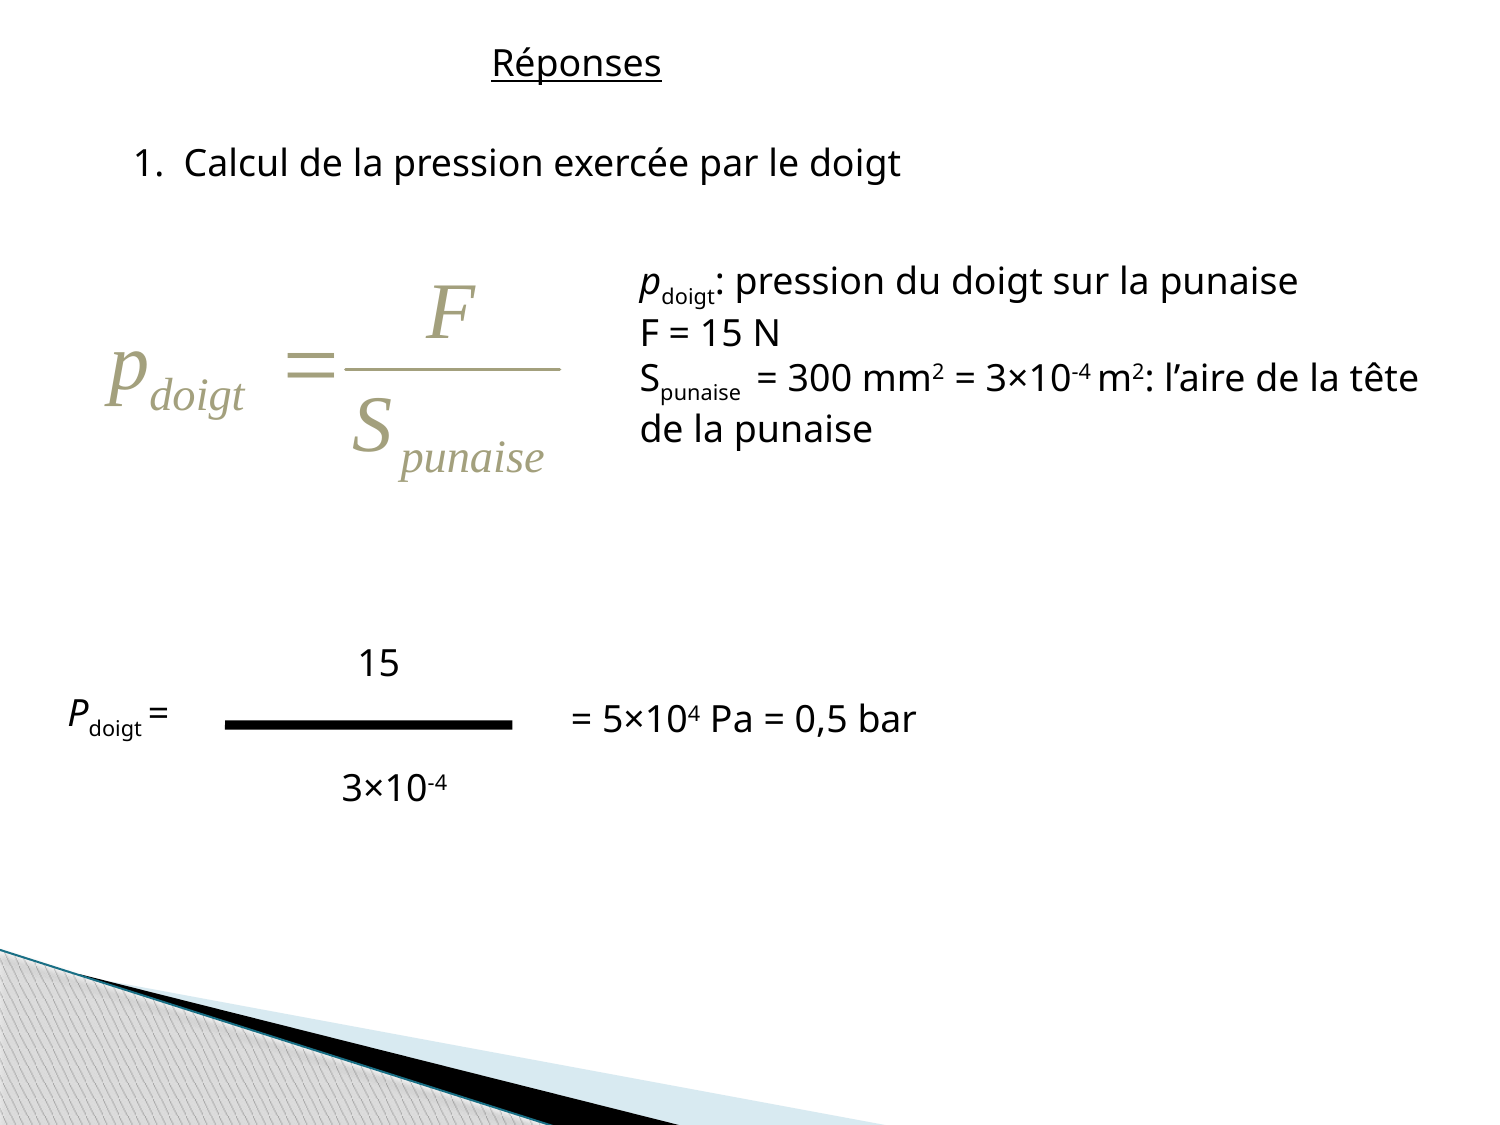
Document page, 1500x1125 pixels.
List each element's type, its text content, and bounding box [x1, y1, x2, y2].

text_box 15 [342, 631, 416, 692]
text_box 1. Calcul de la pression exercée par le doigt [118, 131, 917, 192]
text_box pdoigt: pression du doigt sur la punaise F = 15 N Spunaise = 300 mm2 = 3×10-4 m2: l’aire de la tête de la punaise [624, 249, 1463, 457]
text_box Réponses [476, 31, 677, 92]
picture [87, 262, 576, 497]
text_box = 5×104 Pa = 0,5 bar [556, 687, 933, 748]
text_box 3×10-4 [326, 756, 462, 817]
text_box Pdoigt = [52, 681, 194, 748]
